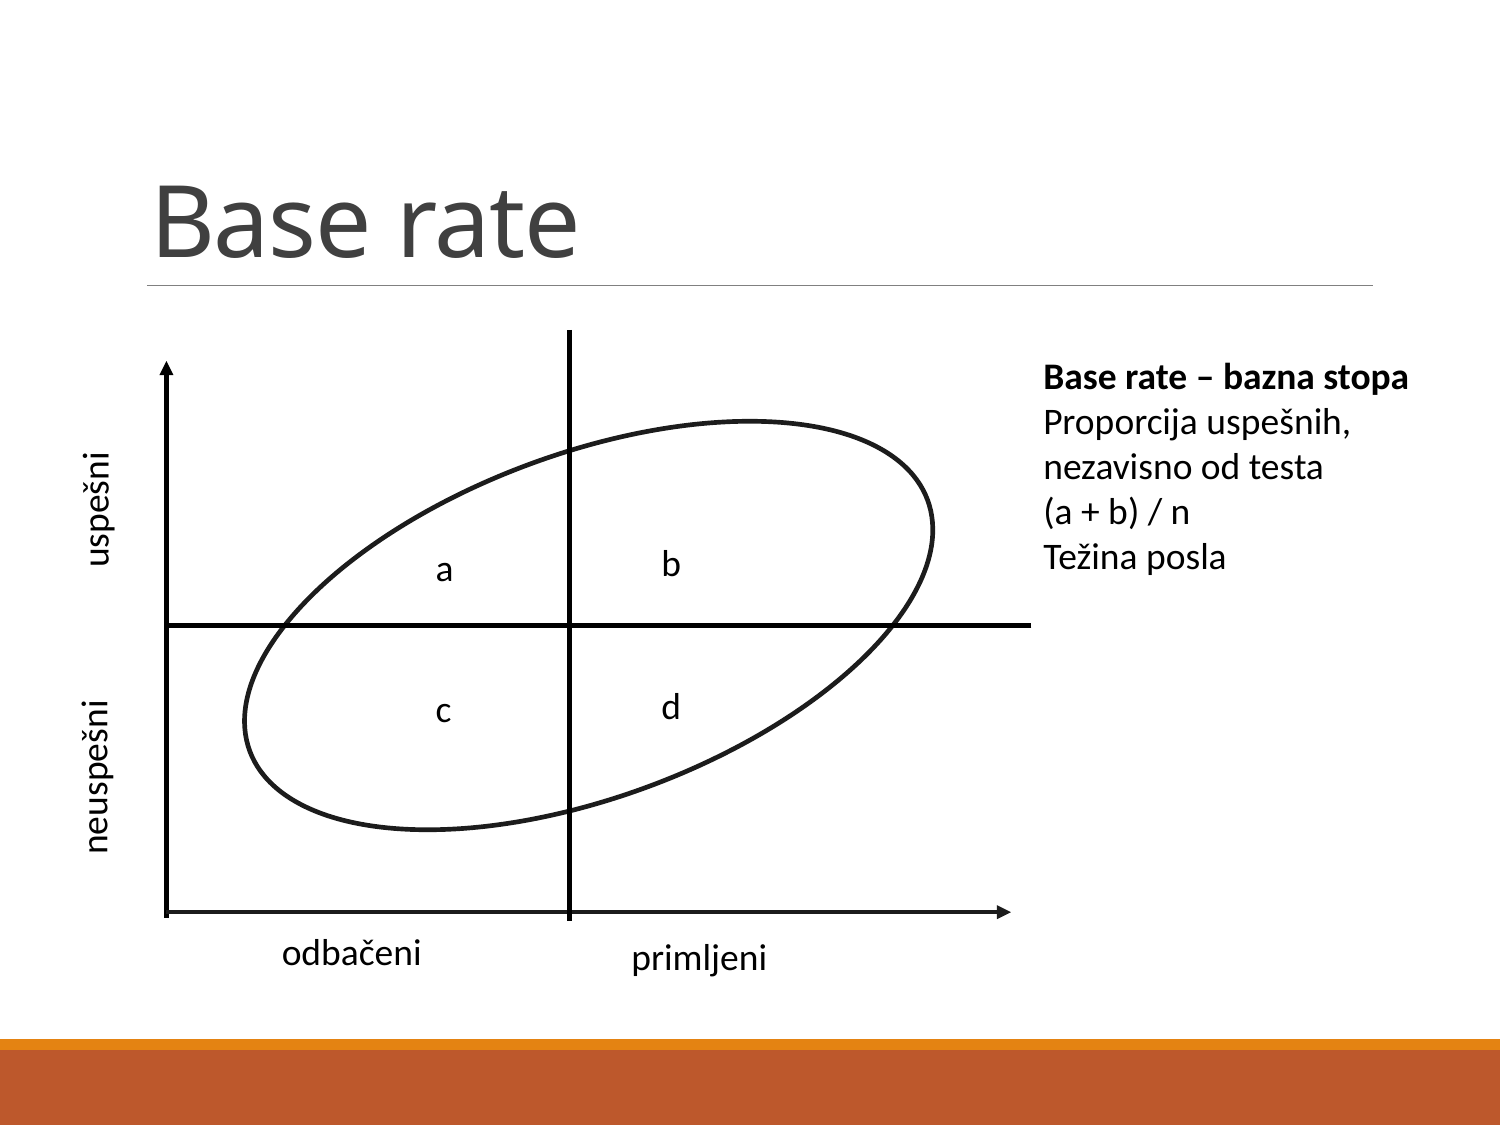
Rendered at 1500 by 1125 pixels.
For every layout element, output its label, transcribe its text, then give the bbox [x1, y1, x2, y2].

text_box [62, 329, 1032, 988]
title Base rate [135, 47, 1373, 285]
text_box Base rate – bazna stopa Proporcija uspešnih, nezavisno od testa (a + b) / n Težina posla [1039, 344, 1437, 585]
